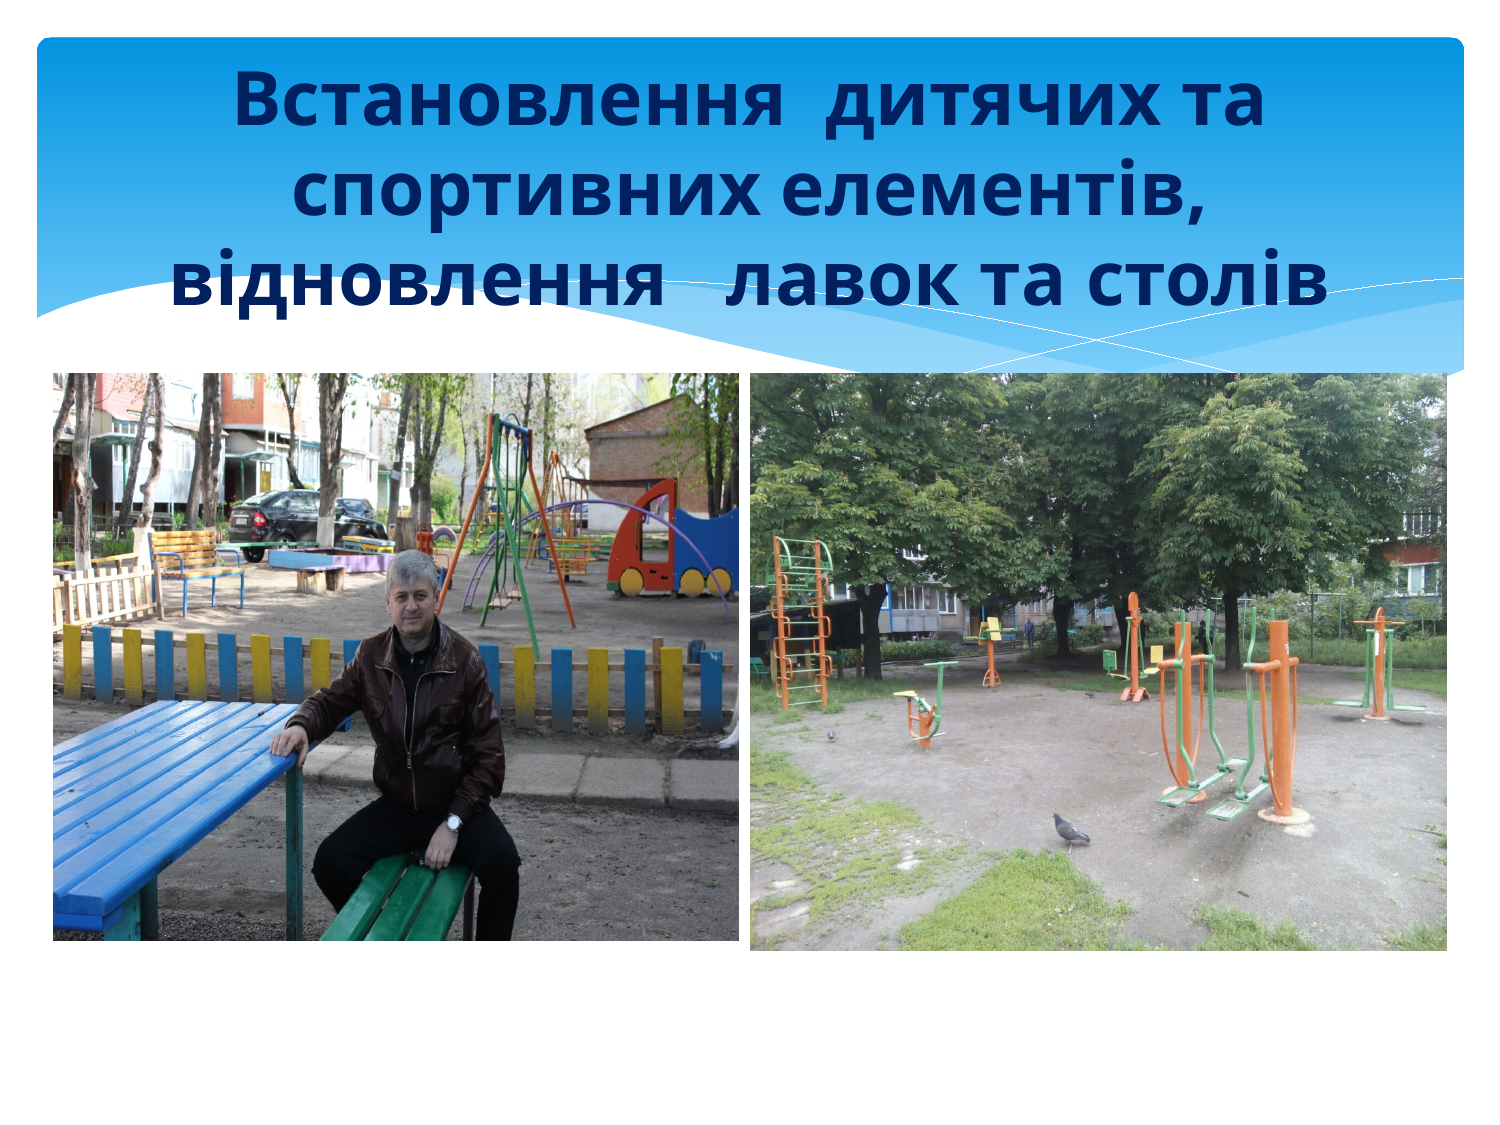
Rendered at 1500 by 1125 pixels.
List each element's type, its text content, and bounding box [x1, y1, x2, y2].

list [749, 373, 1448, 951]
title Встановлення дитячих та спортивних елементів, відновлення лавок та столів [74, 55, 1426, 315]
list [52, 373, 739, 941]
